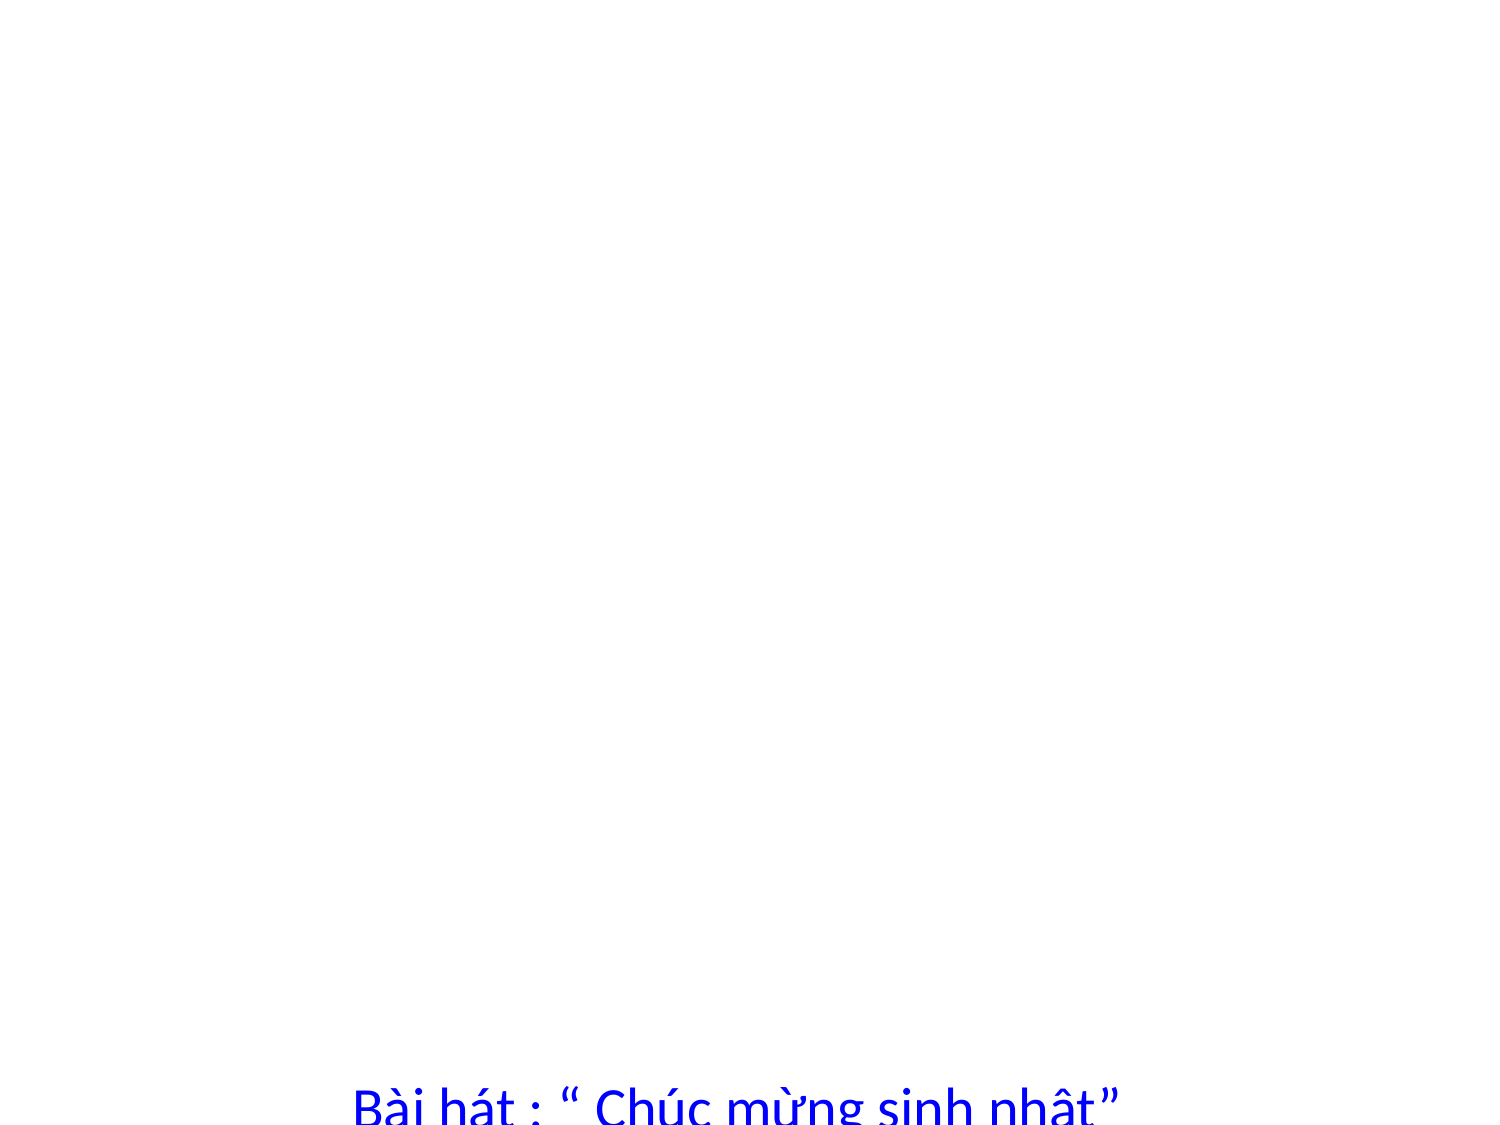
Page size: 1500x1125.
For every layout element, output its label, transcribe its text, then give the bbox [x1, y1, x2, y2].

text_box Bài hát : “ Chúc mừng sinh nhật” [337, 1062, 1300, 1125]
